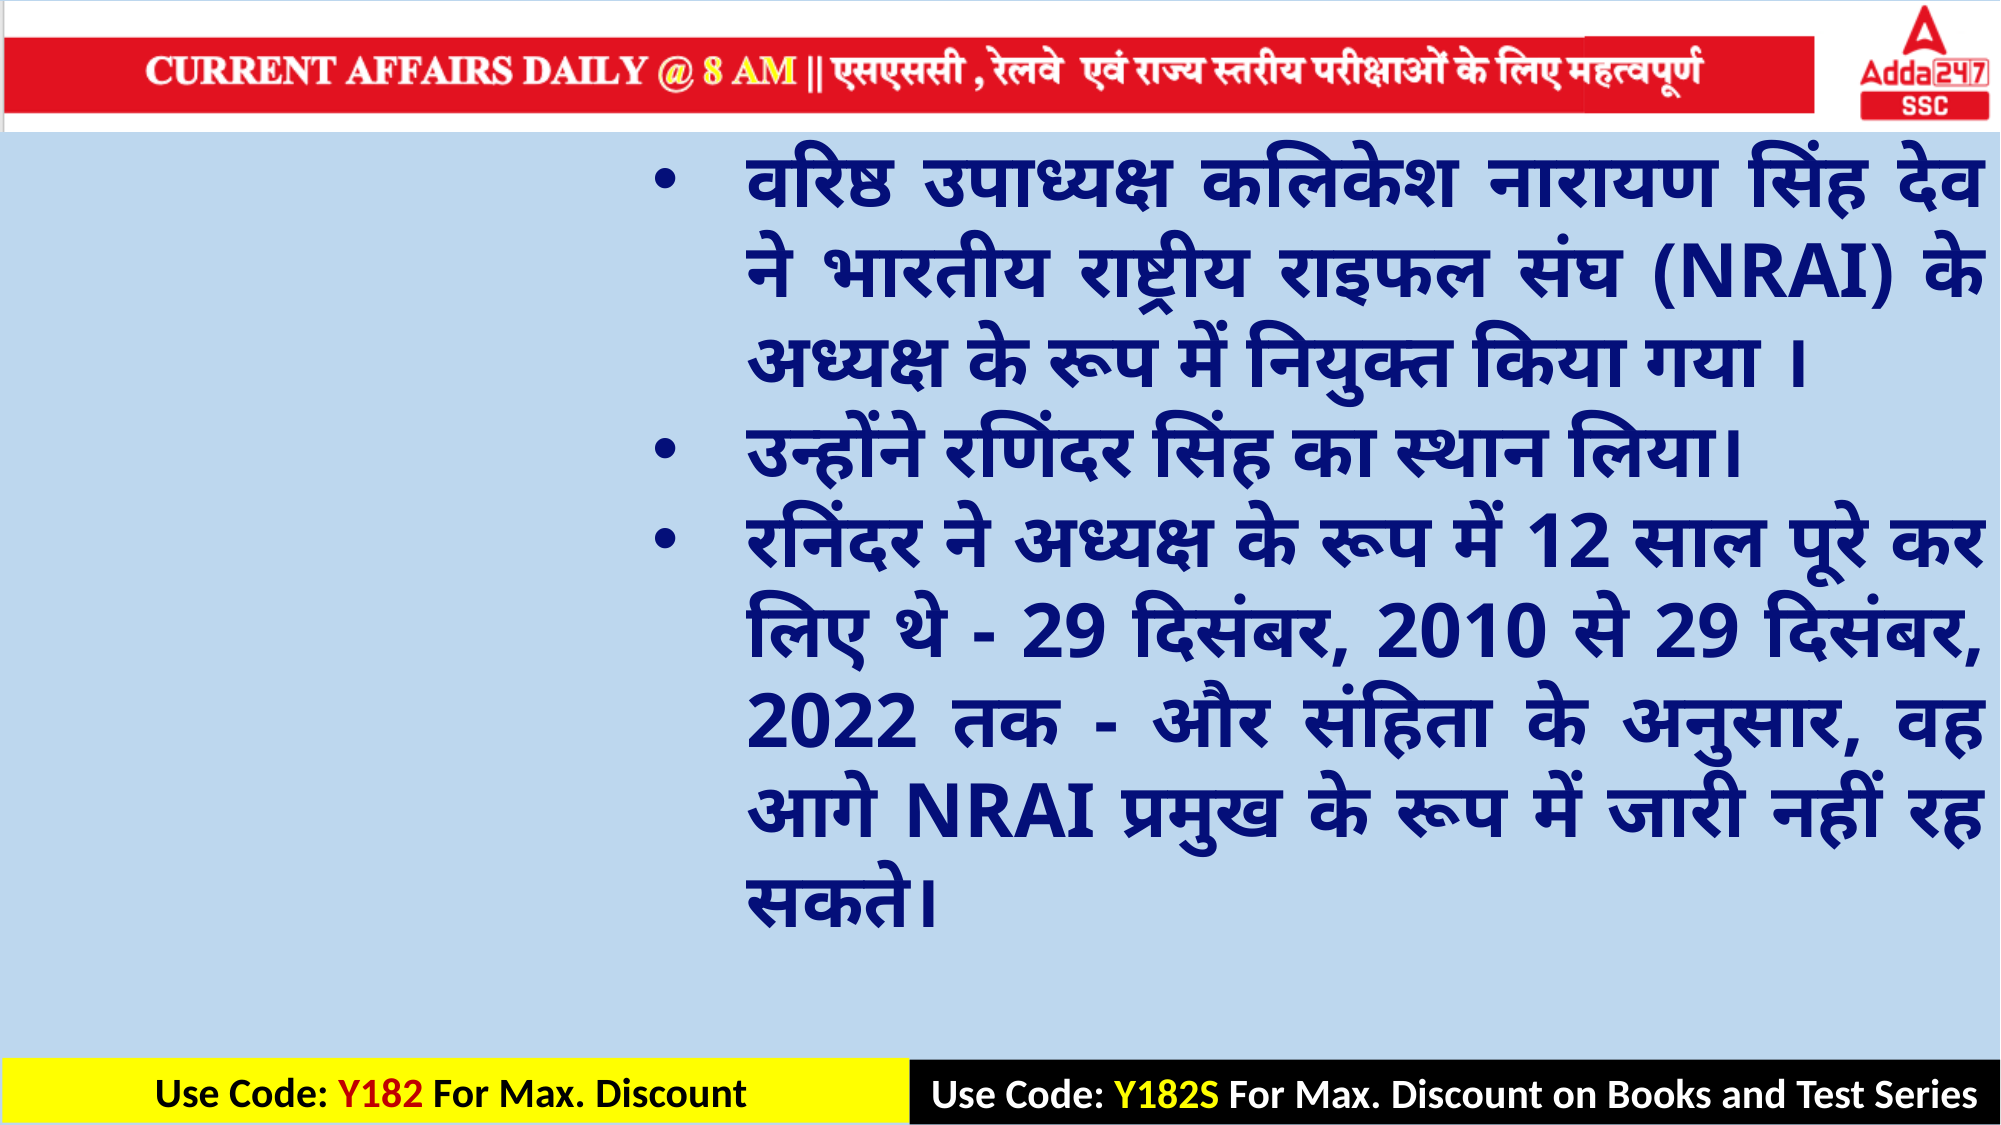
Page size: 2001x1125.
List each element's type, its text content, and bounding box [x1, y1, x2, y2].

picture [0, 1, 2000, 132]
text_box वरिष्ठ उपाध्यक्ष कलिकेश नारायण सिंह देव ने भारतीय राष्ट्रीय राइफल संघ (NRAI) के अध्यक्ष के रूप में नियुक्त किया गया । उन्होंने रणिंदर सिंह का स्थान लिया। रनिंदर ने अध्यक्ष के रूप में 12 साल पूरे कर लिए थे - 29 दिसंबर, 2010 से 29 दिसंबर, 2022 तक - और संहिता के अनुसार, वह आगे NRAI प्रमुख के रूप में जारी नहीं रह सकते। [637, 124, 2000, 950]
